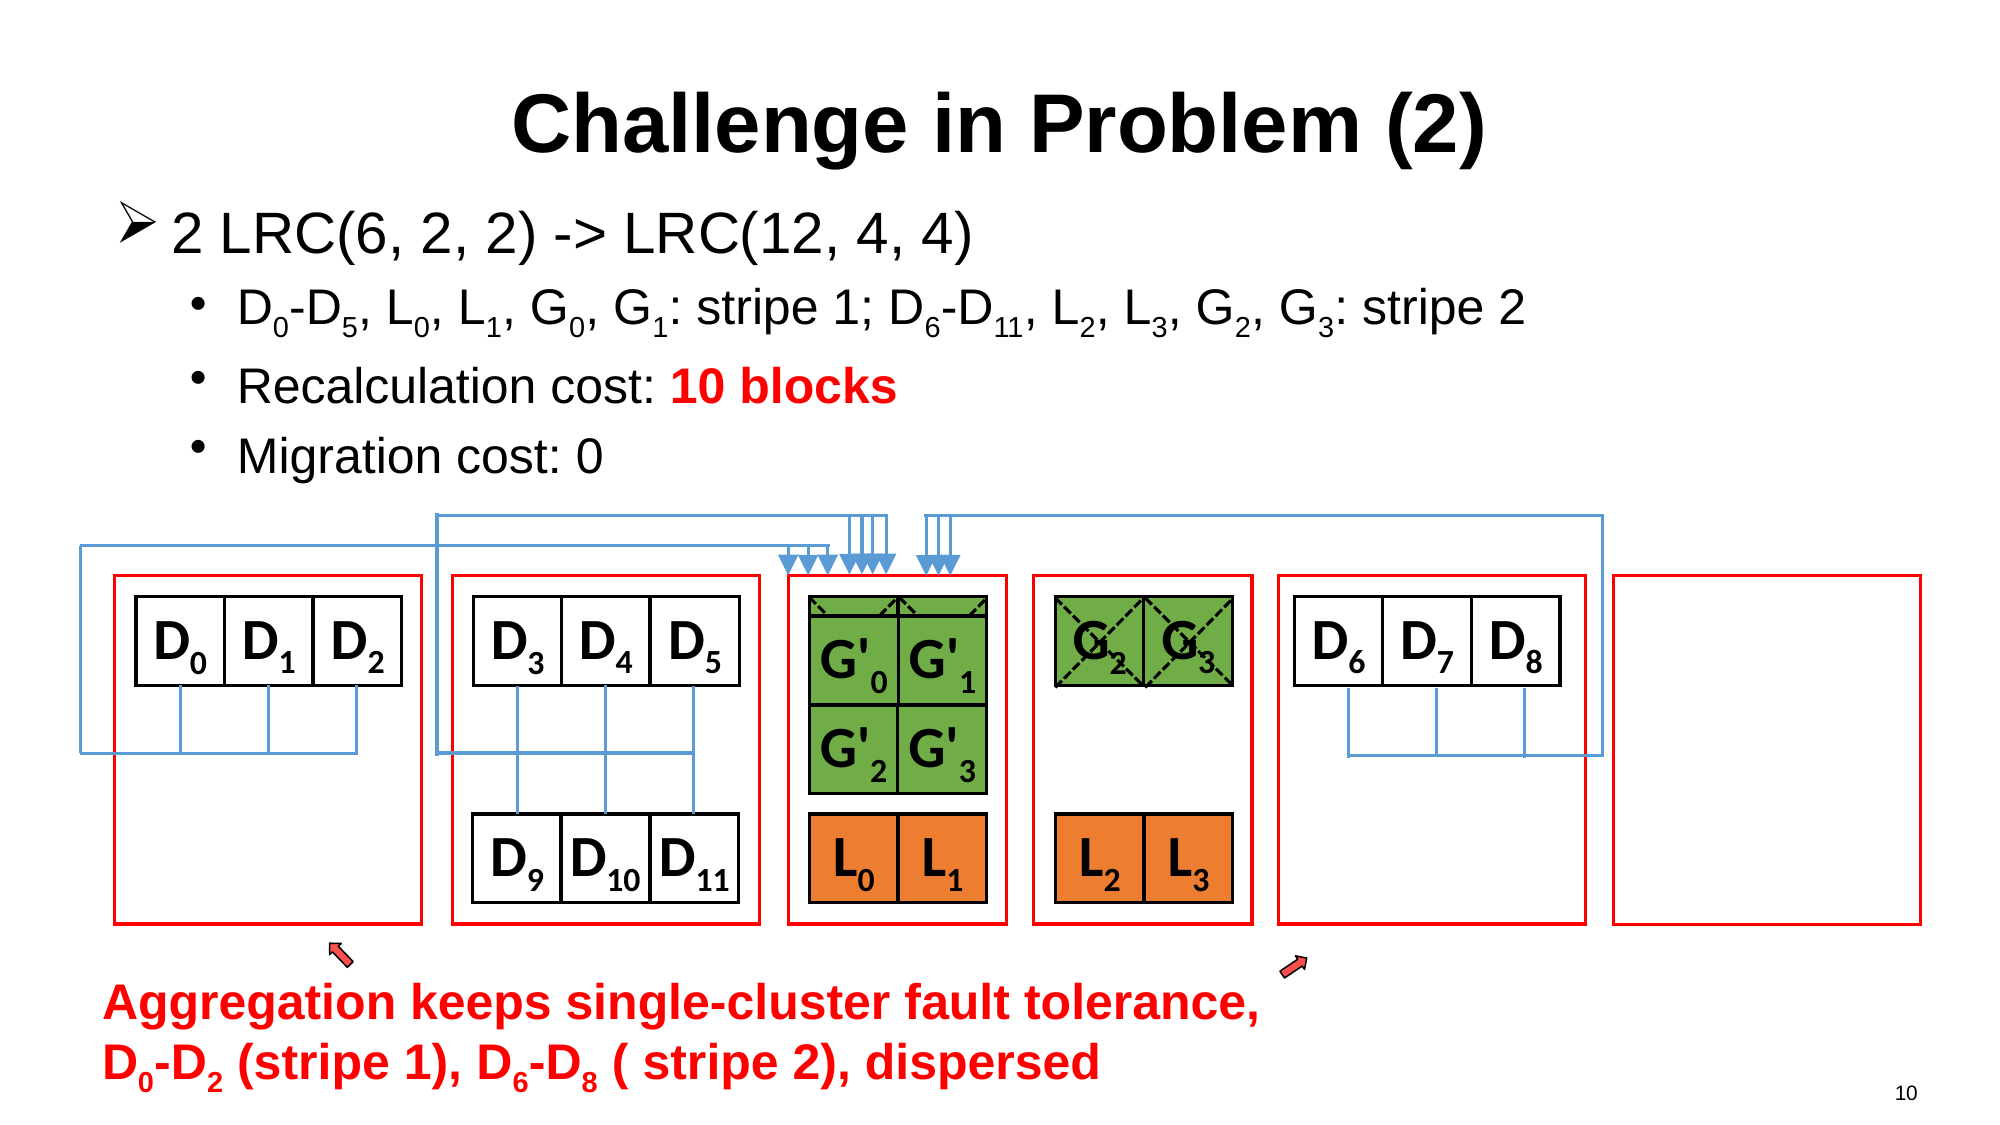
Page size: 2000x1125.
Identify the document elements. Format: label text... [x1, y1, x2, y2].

text_box D7 [1382, 596, 1471, 686]
text_box [788, 575, 1007, 925]
text_box D8 [1471, 596, 1561, 686]
text_box [452, 575, 760, 925]
text_box [1033, 575, 1253, 925]
text_box D11 [650, 813, 739, 903]
text_box L2 [1055, 813, 1144, 903]
text_box D6 [1294, 596, 1382, 686]
text_box G'2 [809, 705, 897, 794]
text_box [114, 575, 422, 925]
text_box [1278, 575, 1586, 925]
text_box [1144, 598, 1233, 688]
text_box L3 [1144, 813, 1233, 903]
text_box L1 [898, 813, 987, 903]
text_box D9 [472, 814, 560, 903]
title Challenge in Problem (2) [99, 24, 1900, 187]
list 2 LRC(6, 2, 2) -> LRC(12, 4, 4) D0-D5, L0, L1, G0, G1: stripe 1; D6-D11, L2, L3, G2, G3: stripe 2 Recalculation cost: 10 blocks Migration cost: 0 [99, 187, 1900, 510]
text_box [809, 597, 895, 688]
text_box G'3 [897, 705, 987, 794]
text_box G'1 [898, 696, 987, 705]
text_box Aggregation keeps single-cluster fault tolerance, D0-D2 (stripe 1), D6-D8 ( stripe 2), dispersed [87, 962, 1279, 1106]
text_box G'0 [809, 696, 898, 705]
text_box [1613, 575, 1921, 925]
slide_number 10 [1466, 1072, 1933, 1125]
text_box D10 [560, 813, 650, 903]
text_box [329, 943, 354, 968]
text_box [898, 597, 987, 688]
text_box [1279, 955, 1307, 978]
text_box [1054, 598, 1141, 688]
text_box L0 [809, 813, 898, 903]
